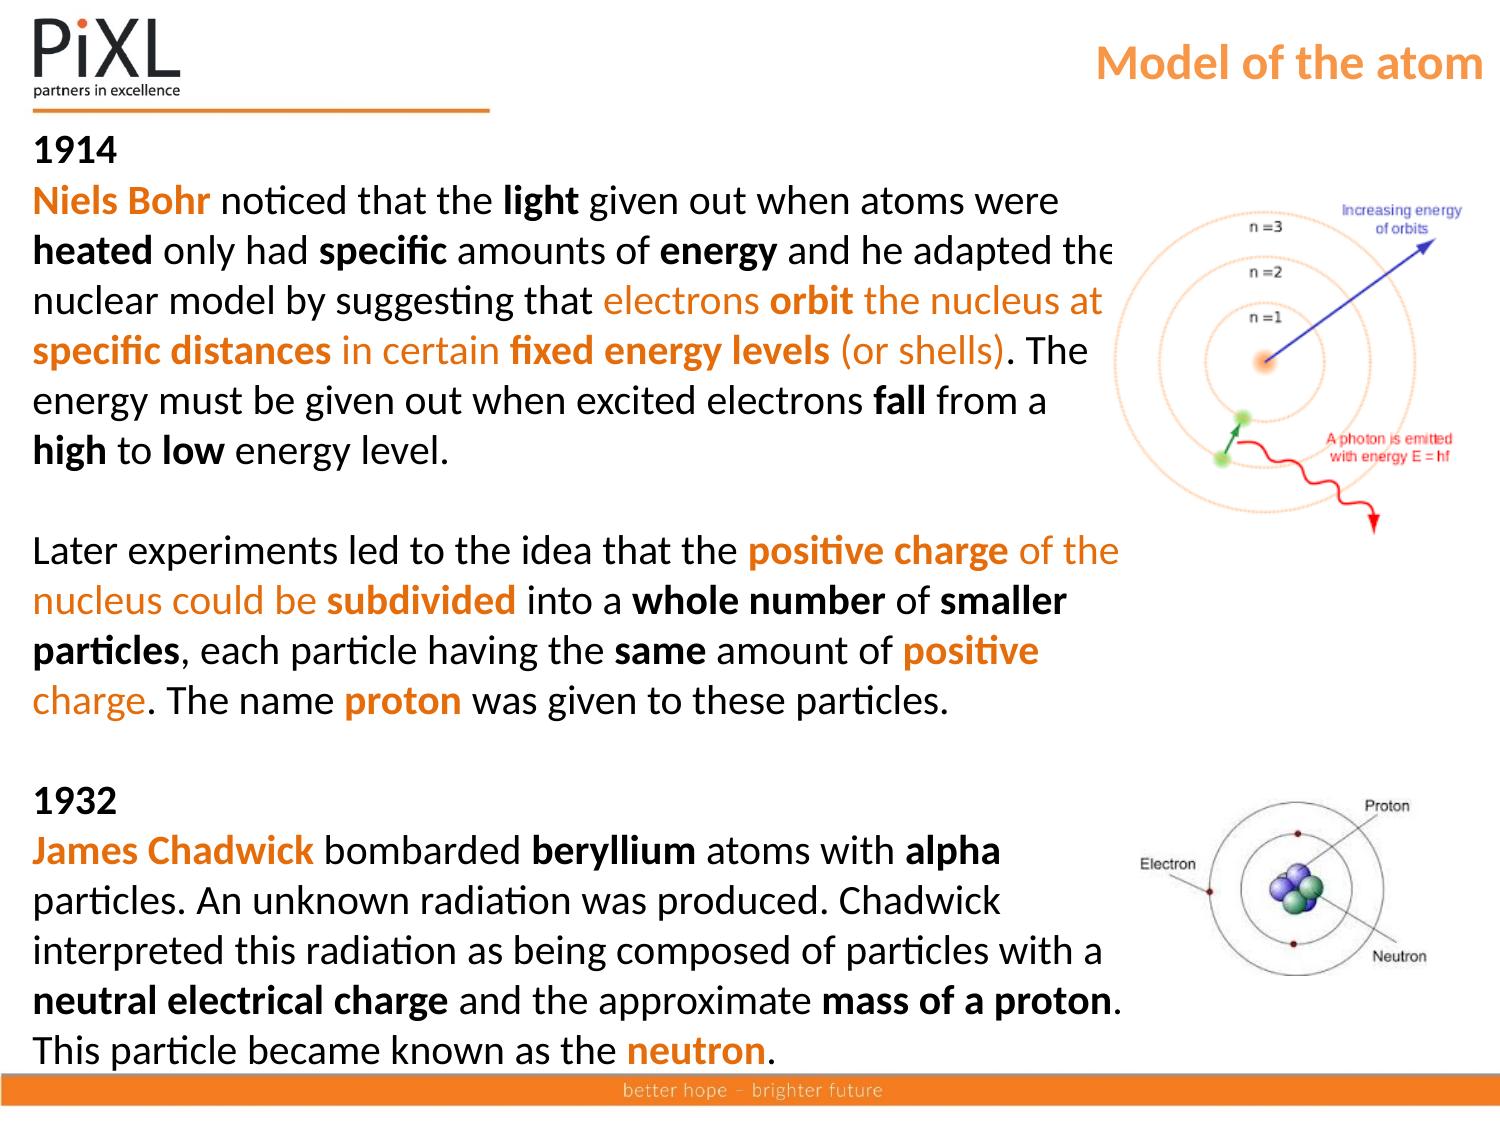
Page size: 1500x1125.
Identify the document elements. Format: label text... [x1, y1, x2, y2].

text_box [774, 587, 825, 638]
text_box 1914 Niels Bohr noticed that the light given out when atoms were heated only had specific amounts of energy and he adapted the nuclear model by suggesting that electrons orbit the nucleus at specific distances in certain fixed energy levels (or shells). The energy must be given out when excited electrons fall from a high to low energy level. Later experiments led to the idea that the positive charge of the nucleus could be subdivided into a whole number of smaller particles, each particle having the same amount of positive charge. The name proton was given to these particles. 1932 James Chadwick bombarded beryllium atoms with alpha particles. An unknown radiation was produced. Chadwick interpreted this radiation as being composed of particles with a neutral electrical charge and the approximate mass of a proton. This particle became known as the neutron. [17, 114, 1140, 1081]
title Model of the atom [100, 5, 1500, 114]
text_box [725, 537, 775, 588]
picture [0, 0, 1500, 1125]
text_box [750, 562, 800, 613]
